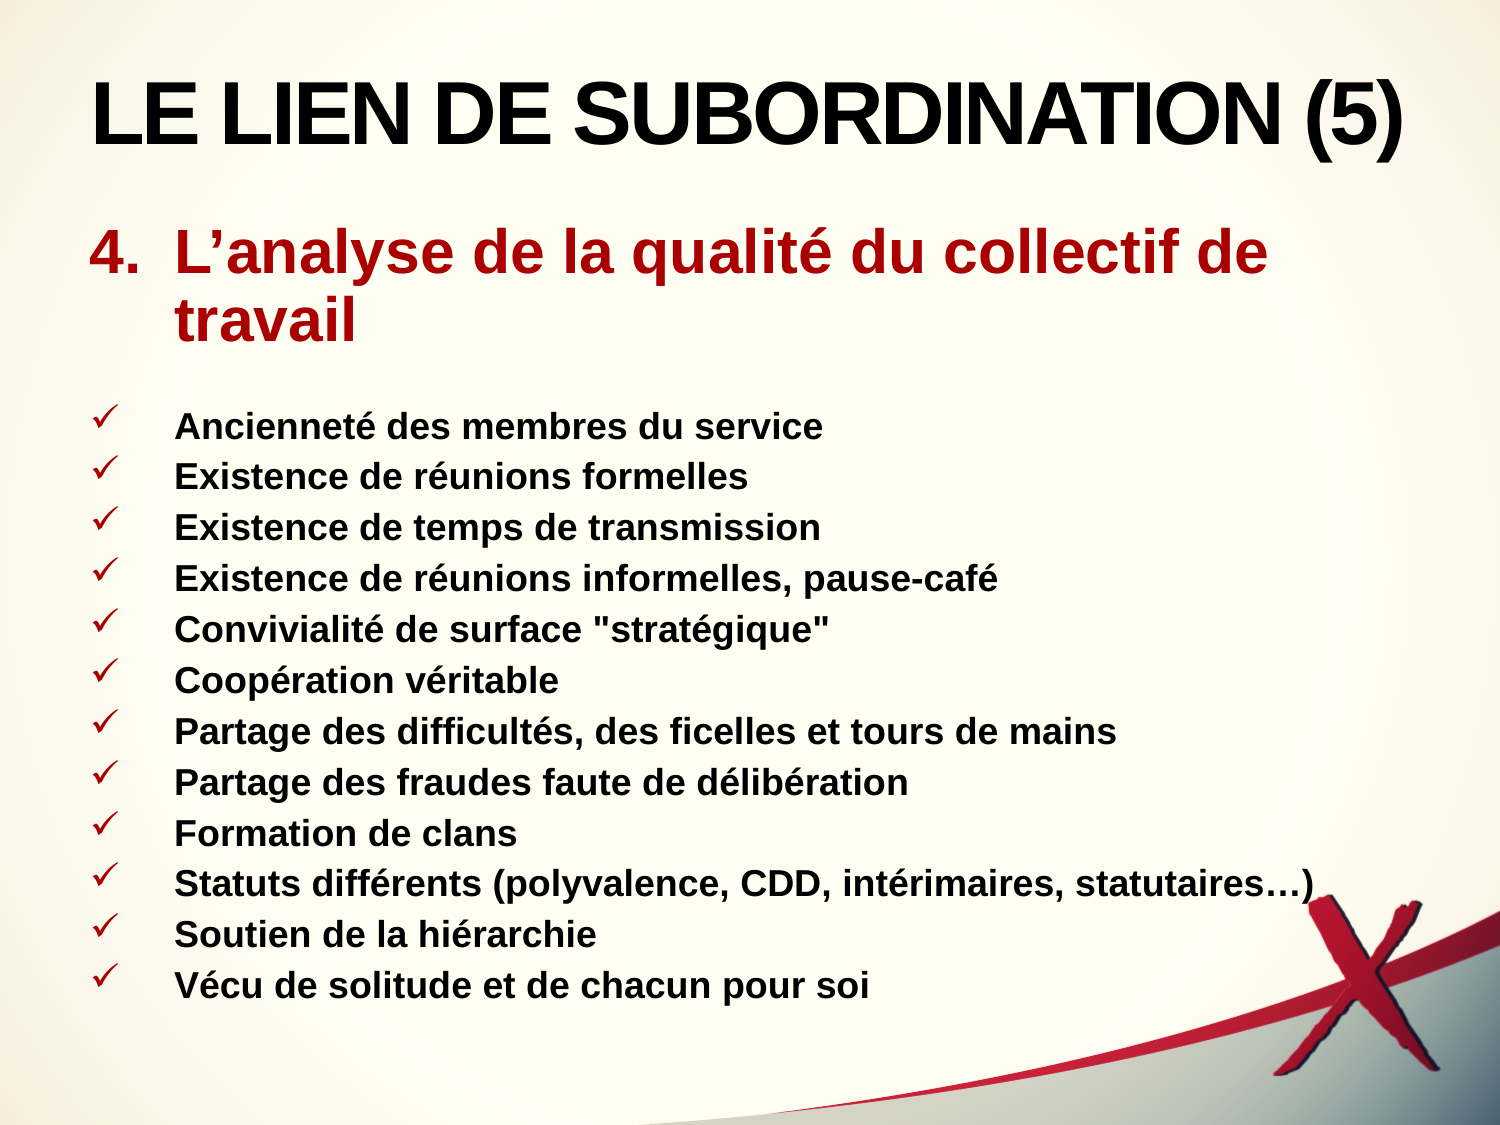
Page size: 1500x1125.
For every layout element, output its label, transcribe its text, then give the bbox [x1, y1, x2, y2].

picture [0, 0, 1500, 1125]
text_box L’analyse de la qualité du collectif de travail Ancienneté des membres du service Existence de réunions formelles Existence de temps de transmission Existence de réunions informelles, pause-café Convivialité de surface "stratégique" Coopération véritable Partage des difficultés, des ficelles et tours de mains Partage des fraudes faute de délibération Formation de clans Statuts différents (polyvalence, CDD, intérimaires, statutaires…) Soutien de la hiérarchie Vécu de solitude et de chacun pour soi [74, 212, 1425, 788]
title LE LIEN DE SUBORDINATION (5) [75, 24, 1438, 213]
